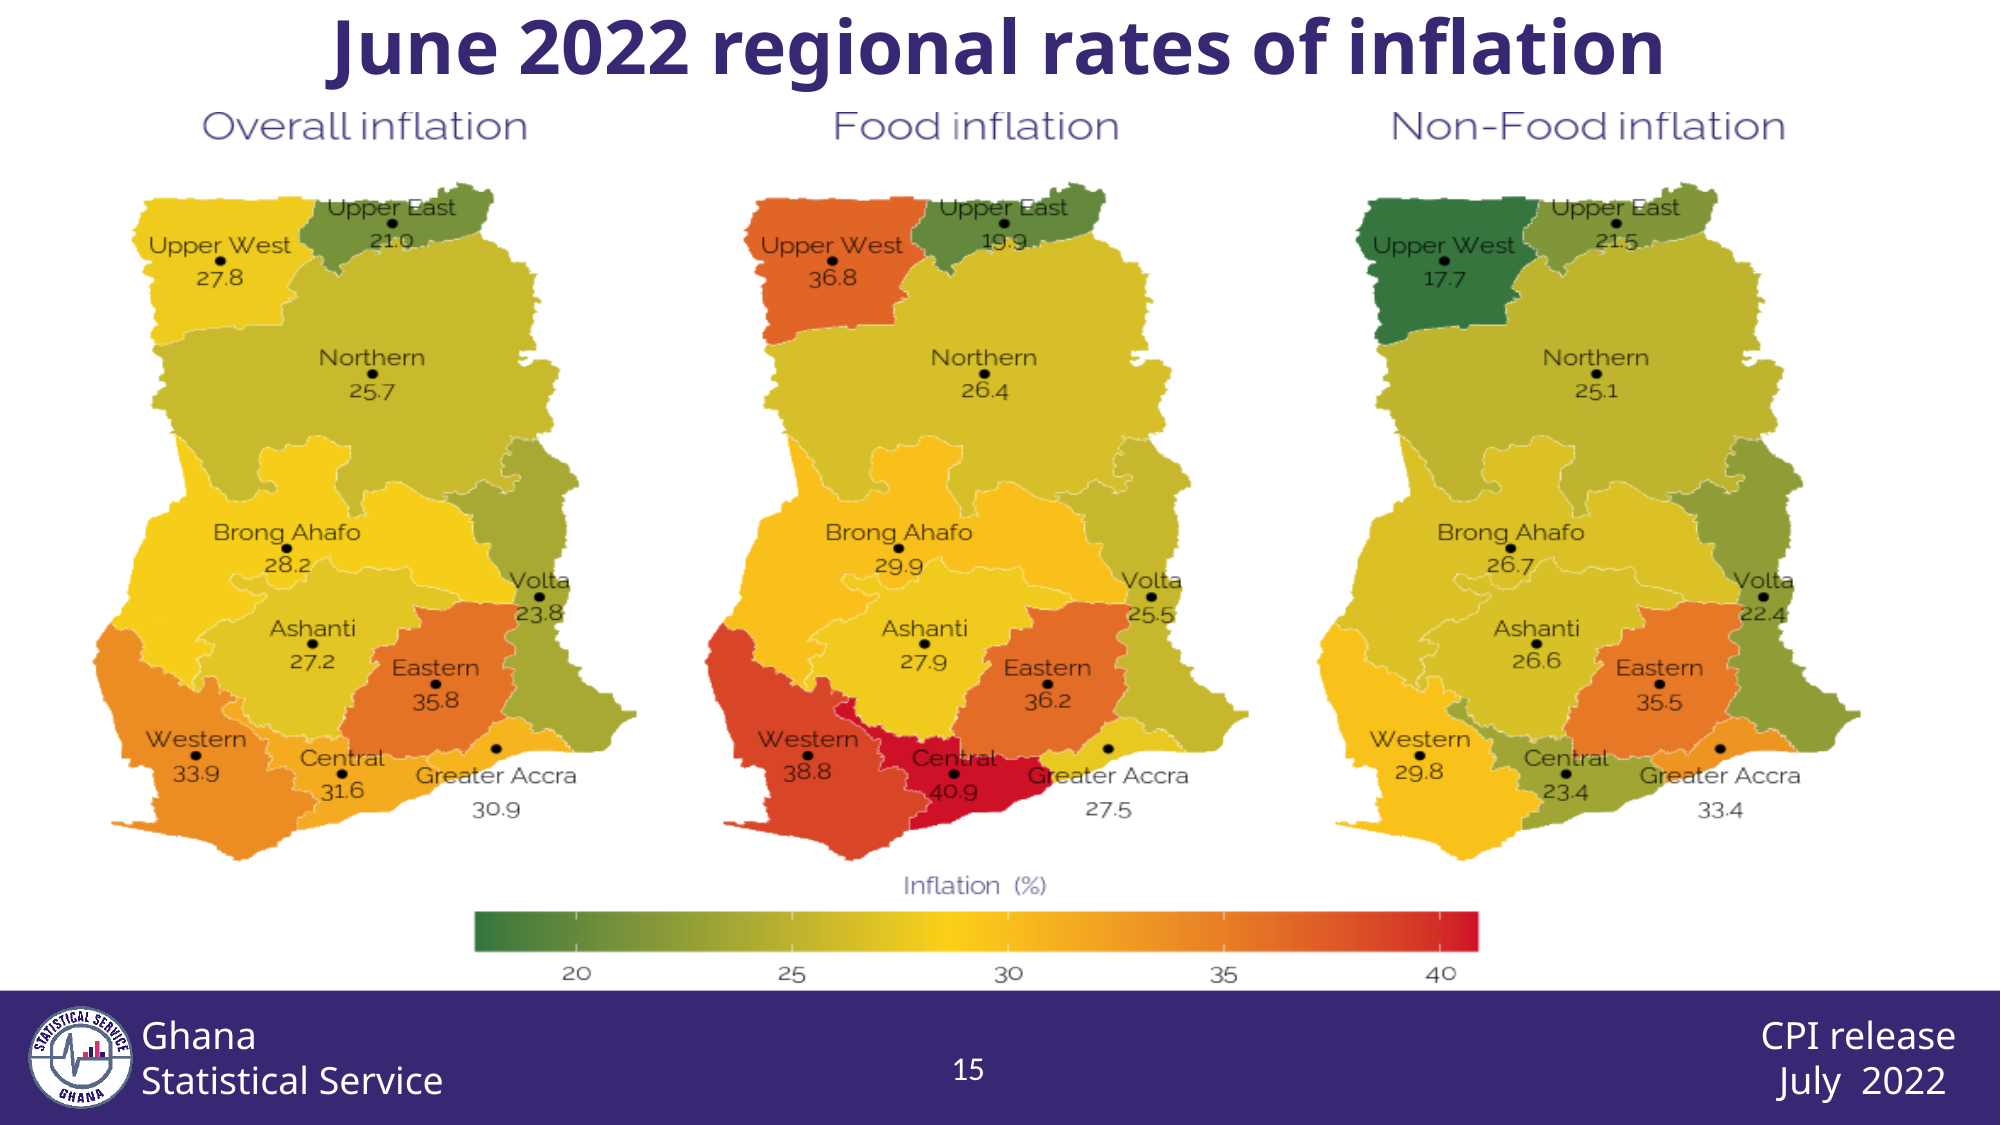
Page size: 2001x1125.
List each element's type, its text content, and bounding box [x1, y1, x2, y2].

picture [42, 112, 1912, 986]
text_box 14 [884, 1037, 1000, 1096]
picture [28, 1006, 133, 1109]
text_box June 2022 regional rates of inflation [0, 3, 2000, 98]
